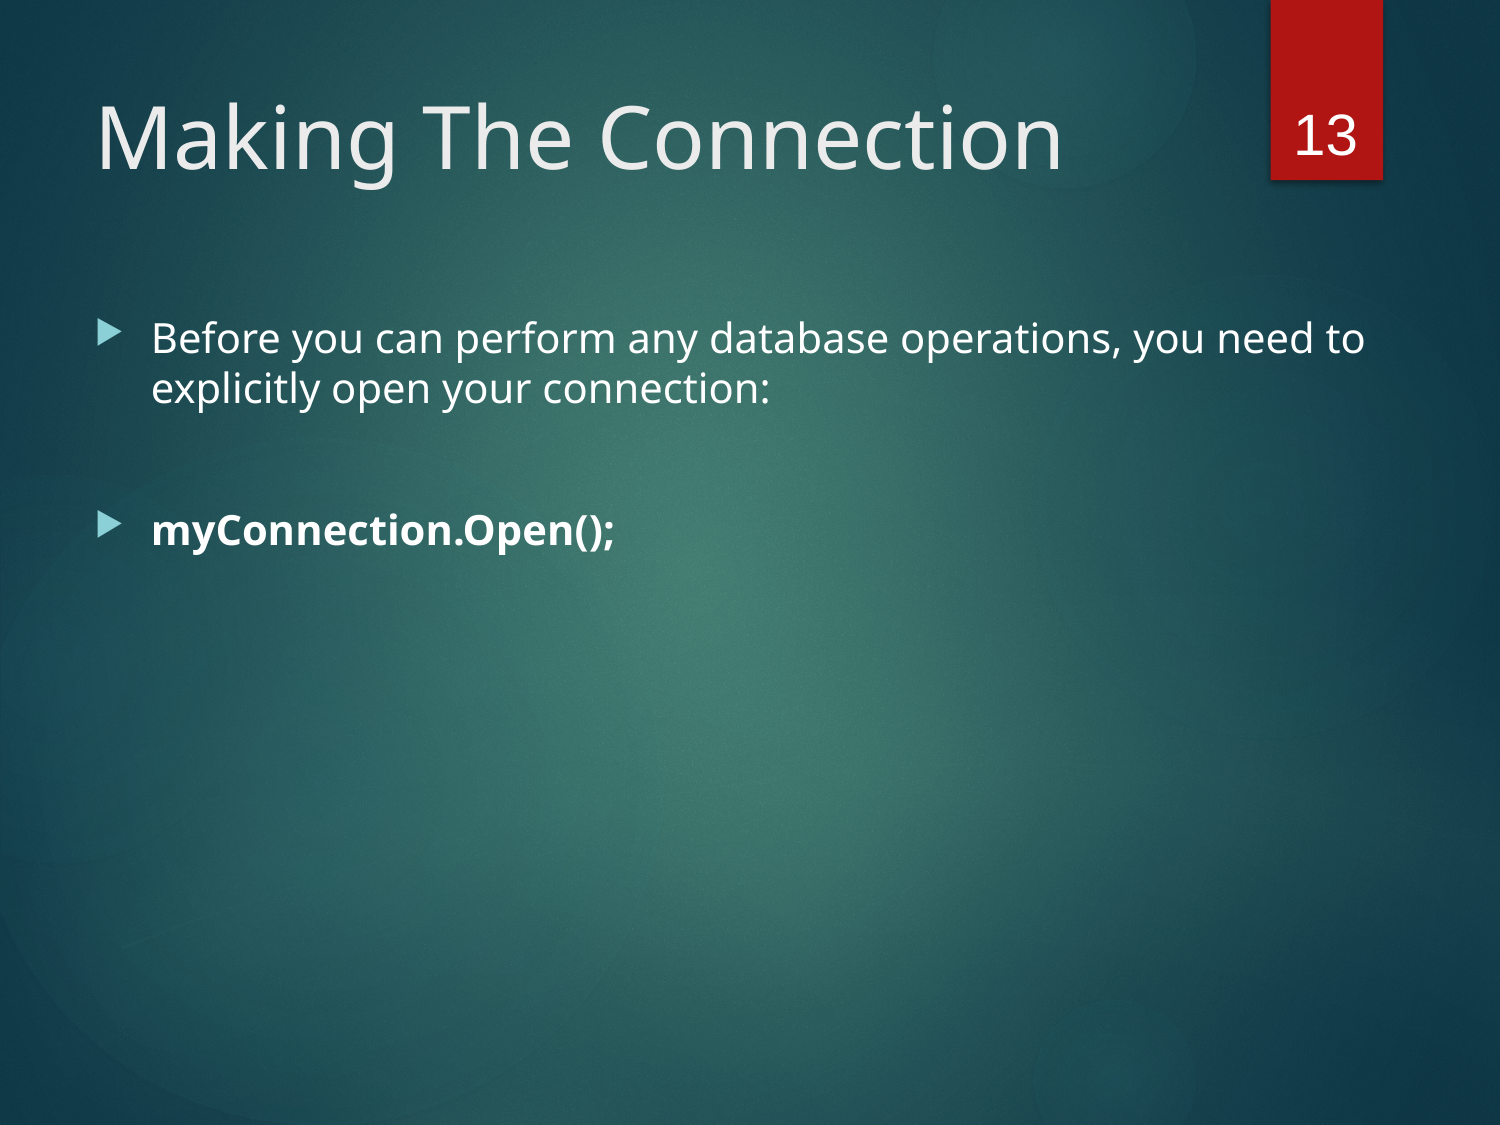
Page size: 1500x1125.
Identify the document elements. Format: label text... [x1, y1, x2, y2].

title Making The Connection [79, 74, 1237, 304]
list Before you can perform any database operations, you need to explicitly open your connection: myConnection.Open(); [79, 304, 1424, 1059]
slide_number 13 [1273, 48, 1378, 175]
